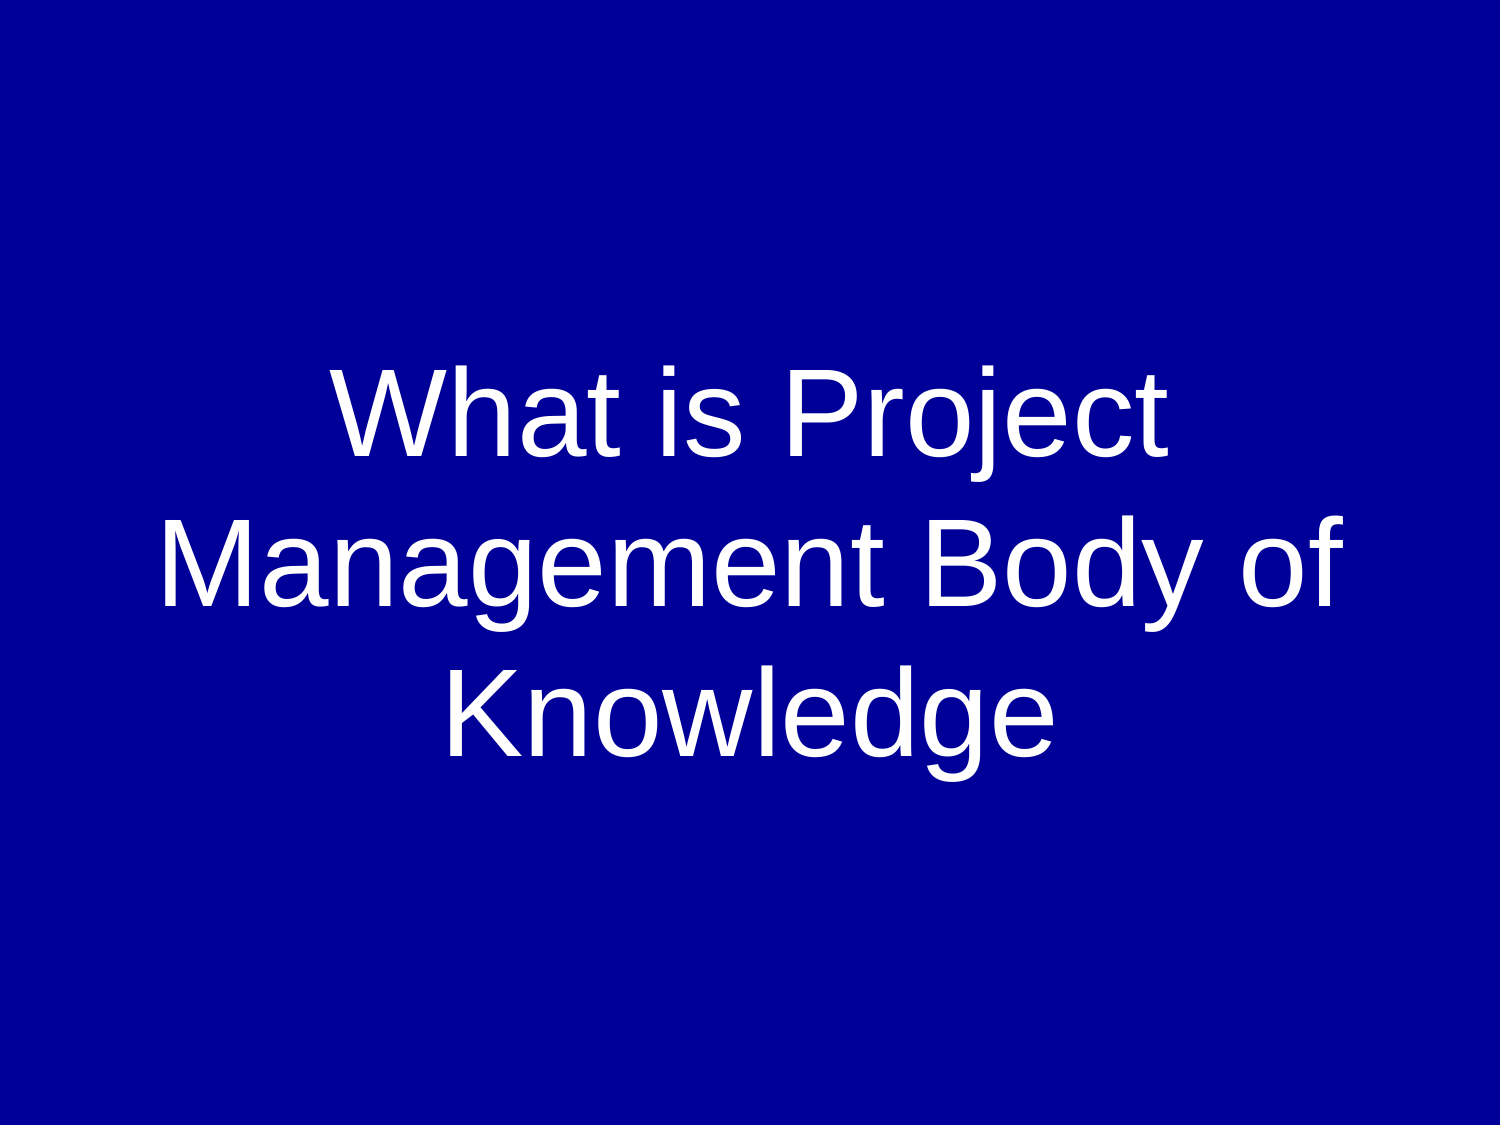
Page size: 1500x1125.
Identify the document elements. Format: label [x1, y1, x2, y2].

text_box [24, 24, 1475, 1100]
